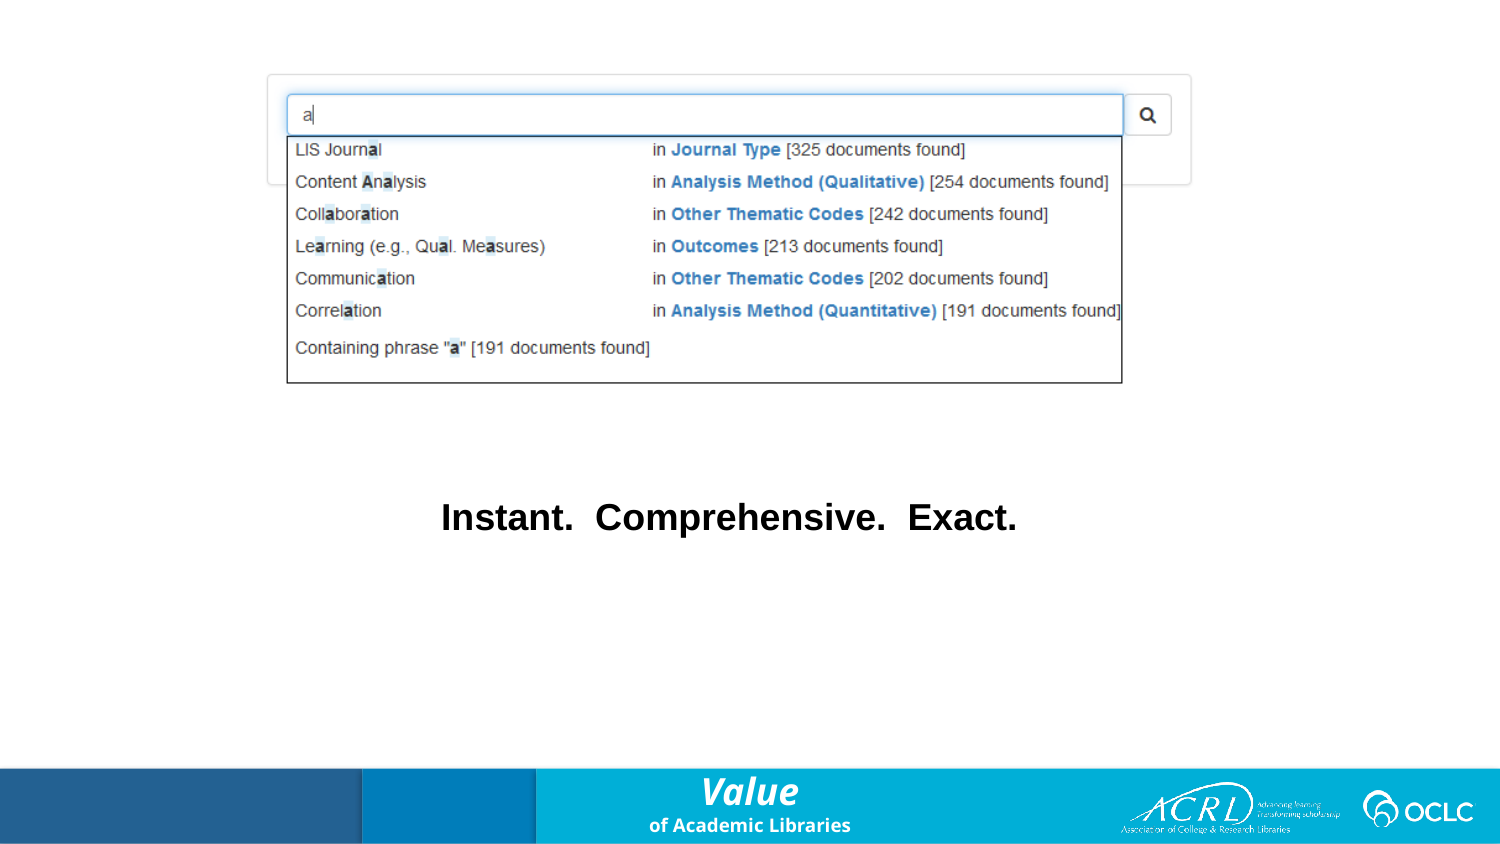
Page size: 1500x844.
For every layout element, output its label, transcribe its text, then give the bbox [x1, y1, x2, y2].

picture [261, 69, 1198, 401]
text_box Instant. Comprehensive. Exact. [426, 485, 1034, 546]
